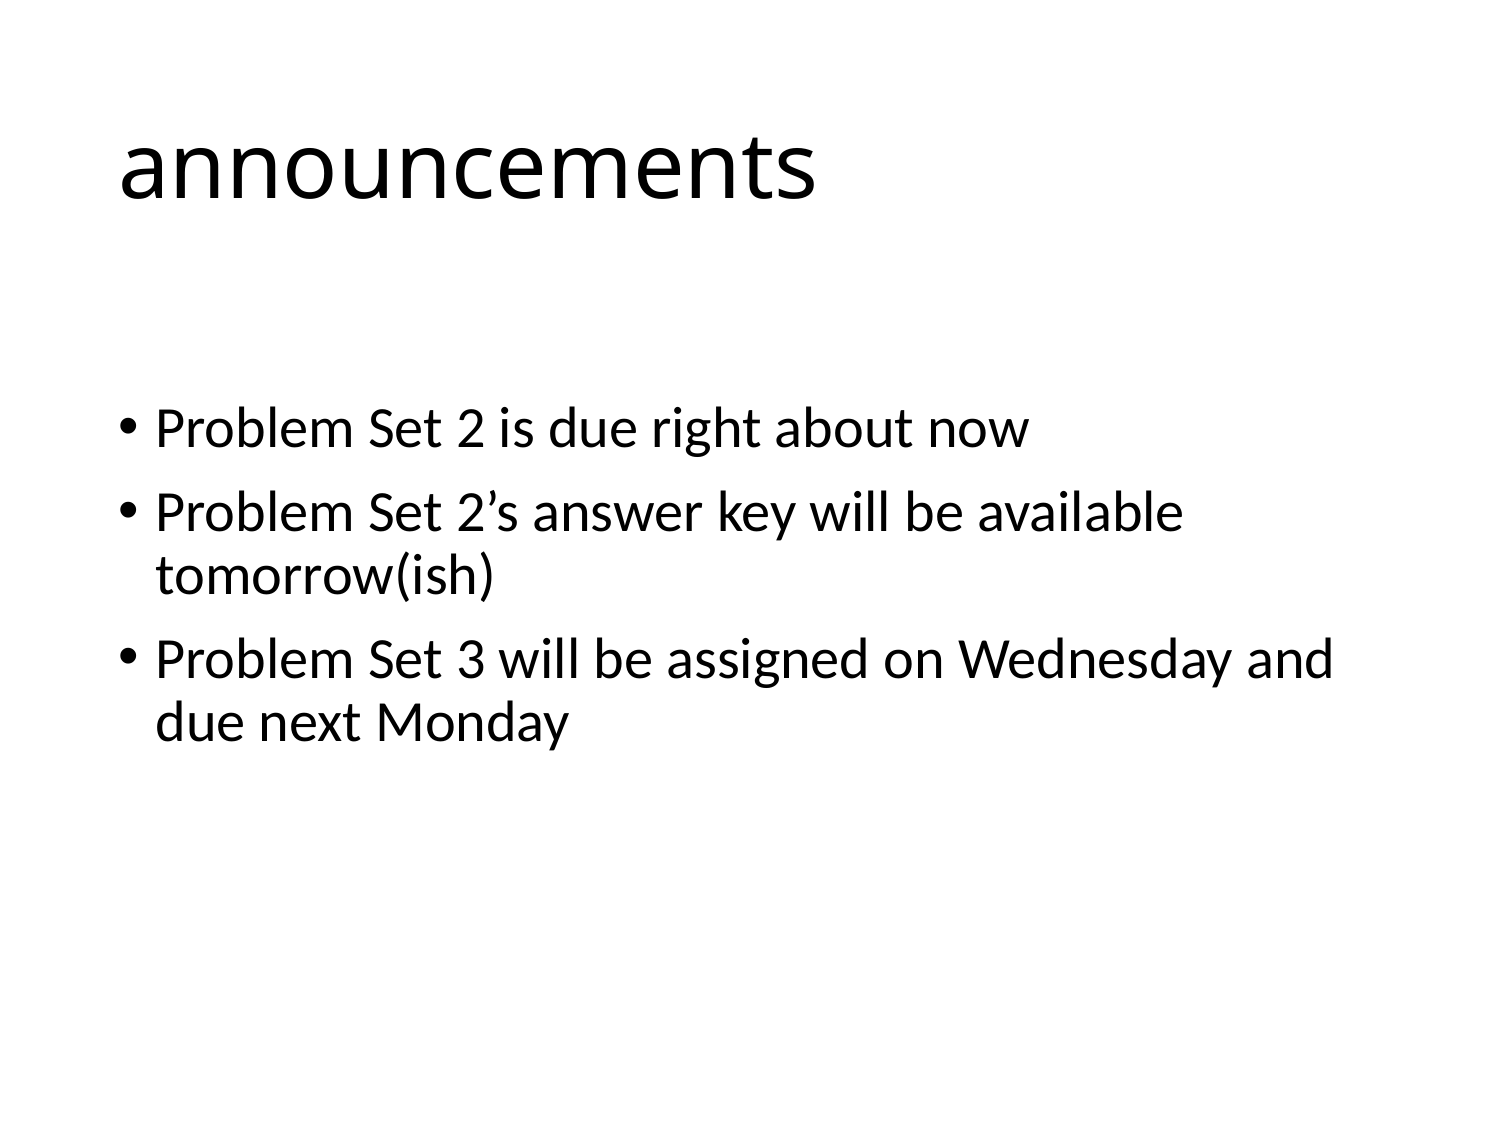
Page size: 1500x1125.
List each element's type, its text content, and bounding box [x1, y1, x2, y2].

title announcements [103, 59, 1397, 278]
list Problem Set 2 is due right about now Problem Set 2’s answer key will be available tomorrow(ish) Problem Set 3 will be assigned on Wednesday and due next Monday [103, 299, 1397, 1014]
